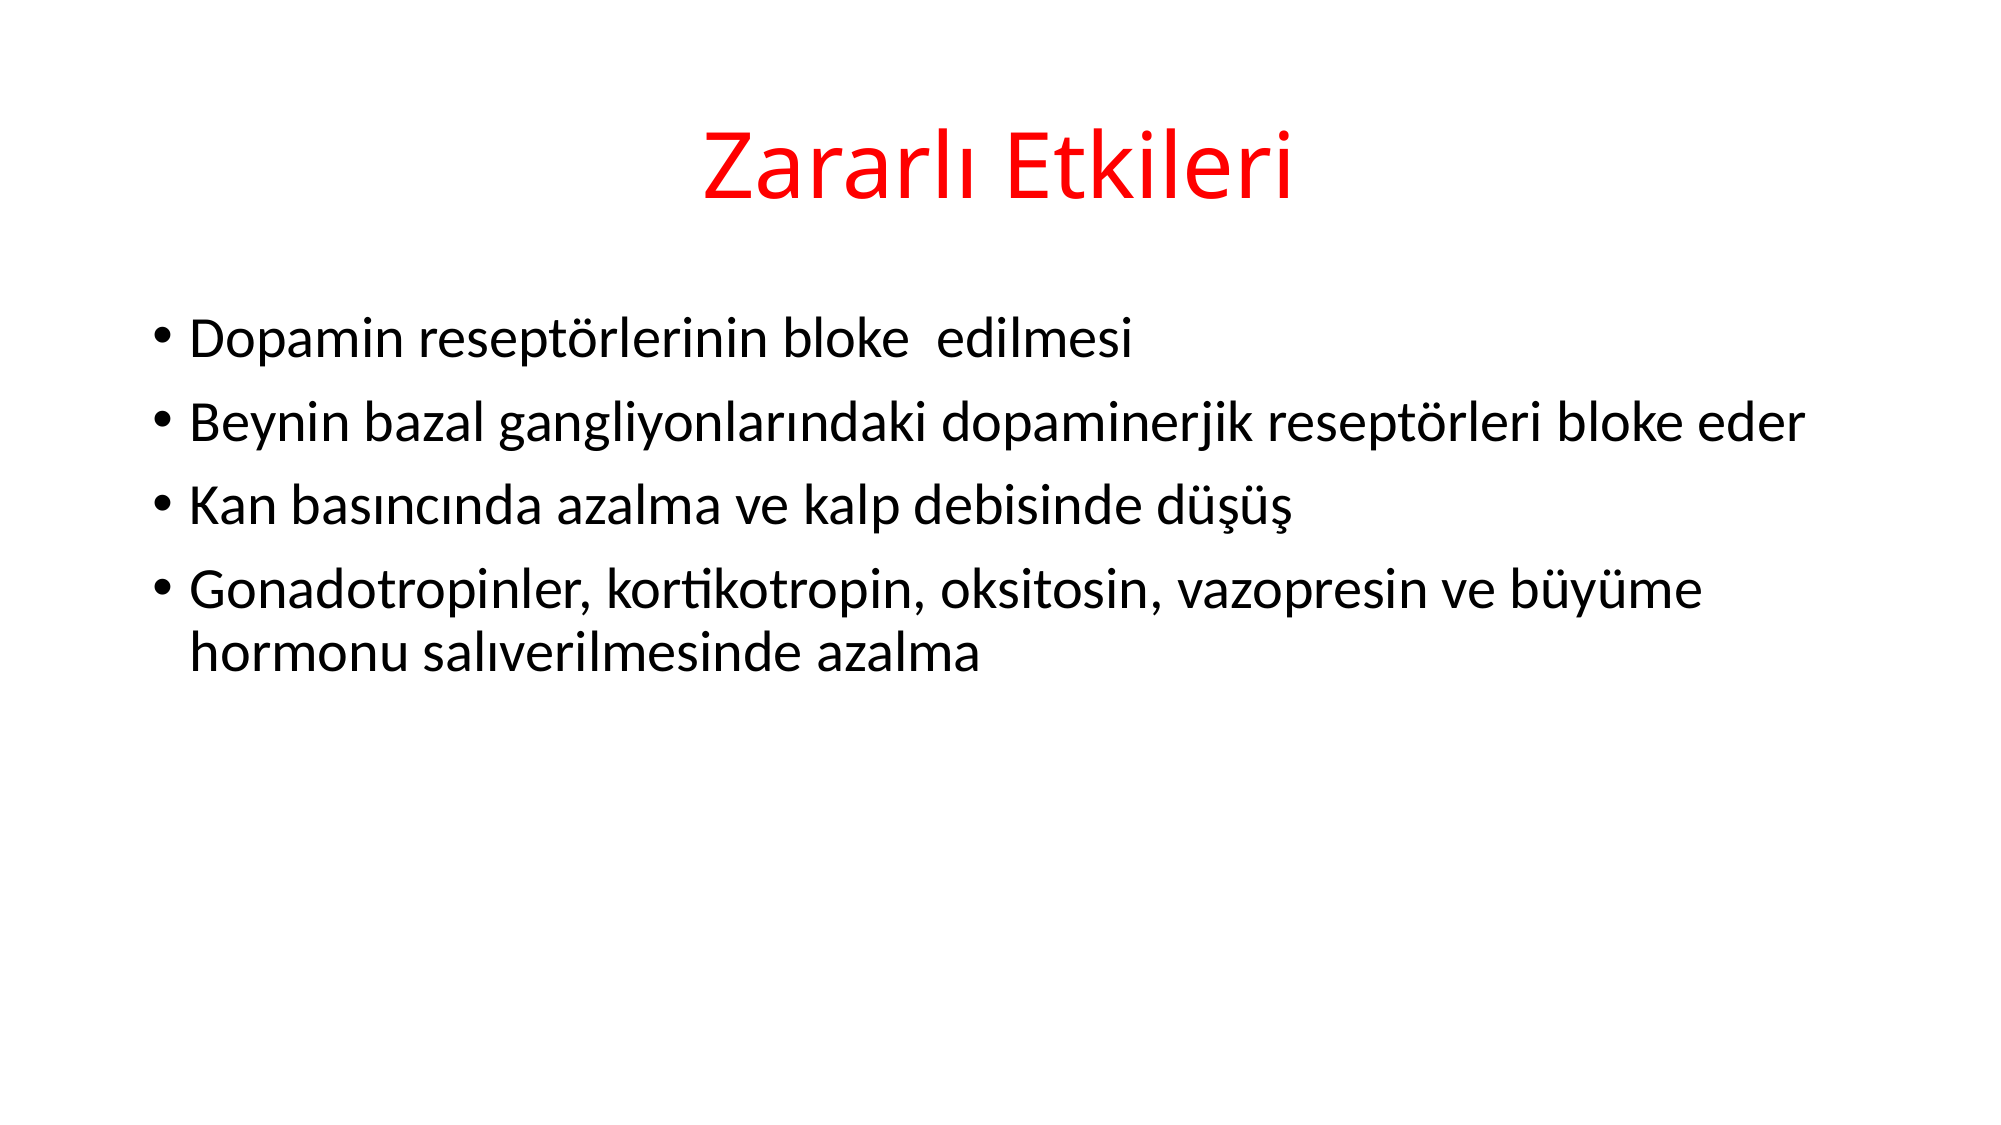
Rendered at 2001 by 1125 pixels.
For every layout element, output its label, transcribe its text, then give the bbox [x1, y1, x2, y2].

list Dopamin reseptörlerinin bloke edilmesi Beynin bazal gangliyonlarındaki dopaminerjik reseptörleri bloke eder Kan basıncında azalma ve kalp debisinde düşüş Gonadotropinler, kortikotropin, oksitosin, vazopresin ve büyüme hormonu salıverilmesinde azalma [137, 299, 1863, 1014]
title Zararlı Etkileri [137, 59, 1863, 278]
